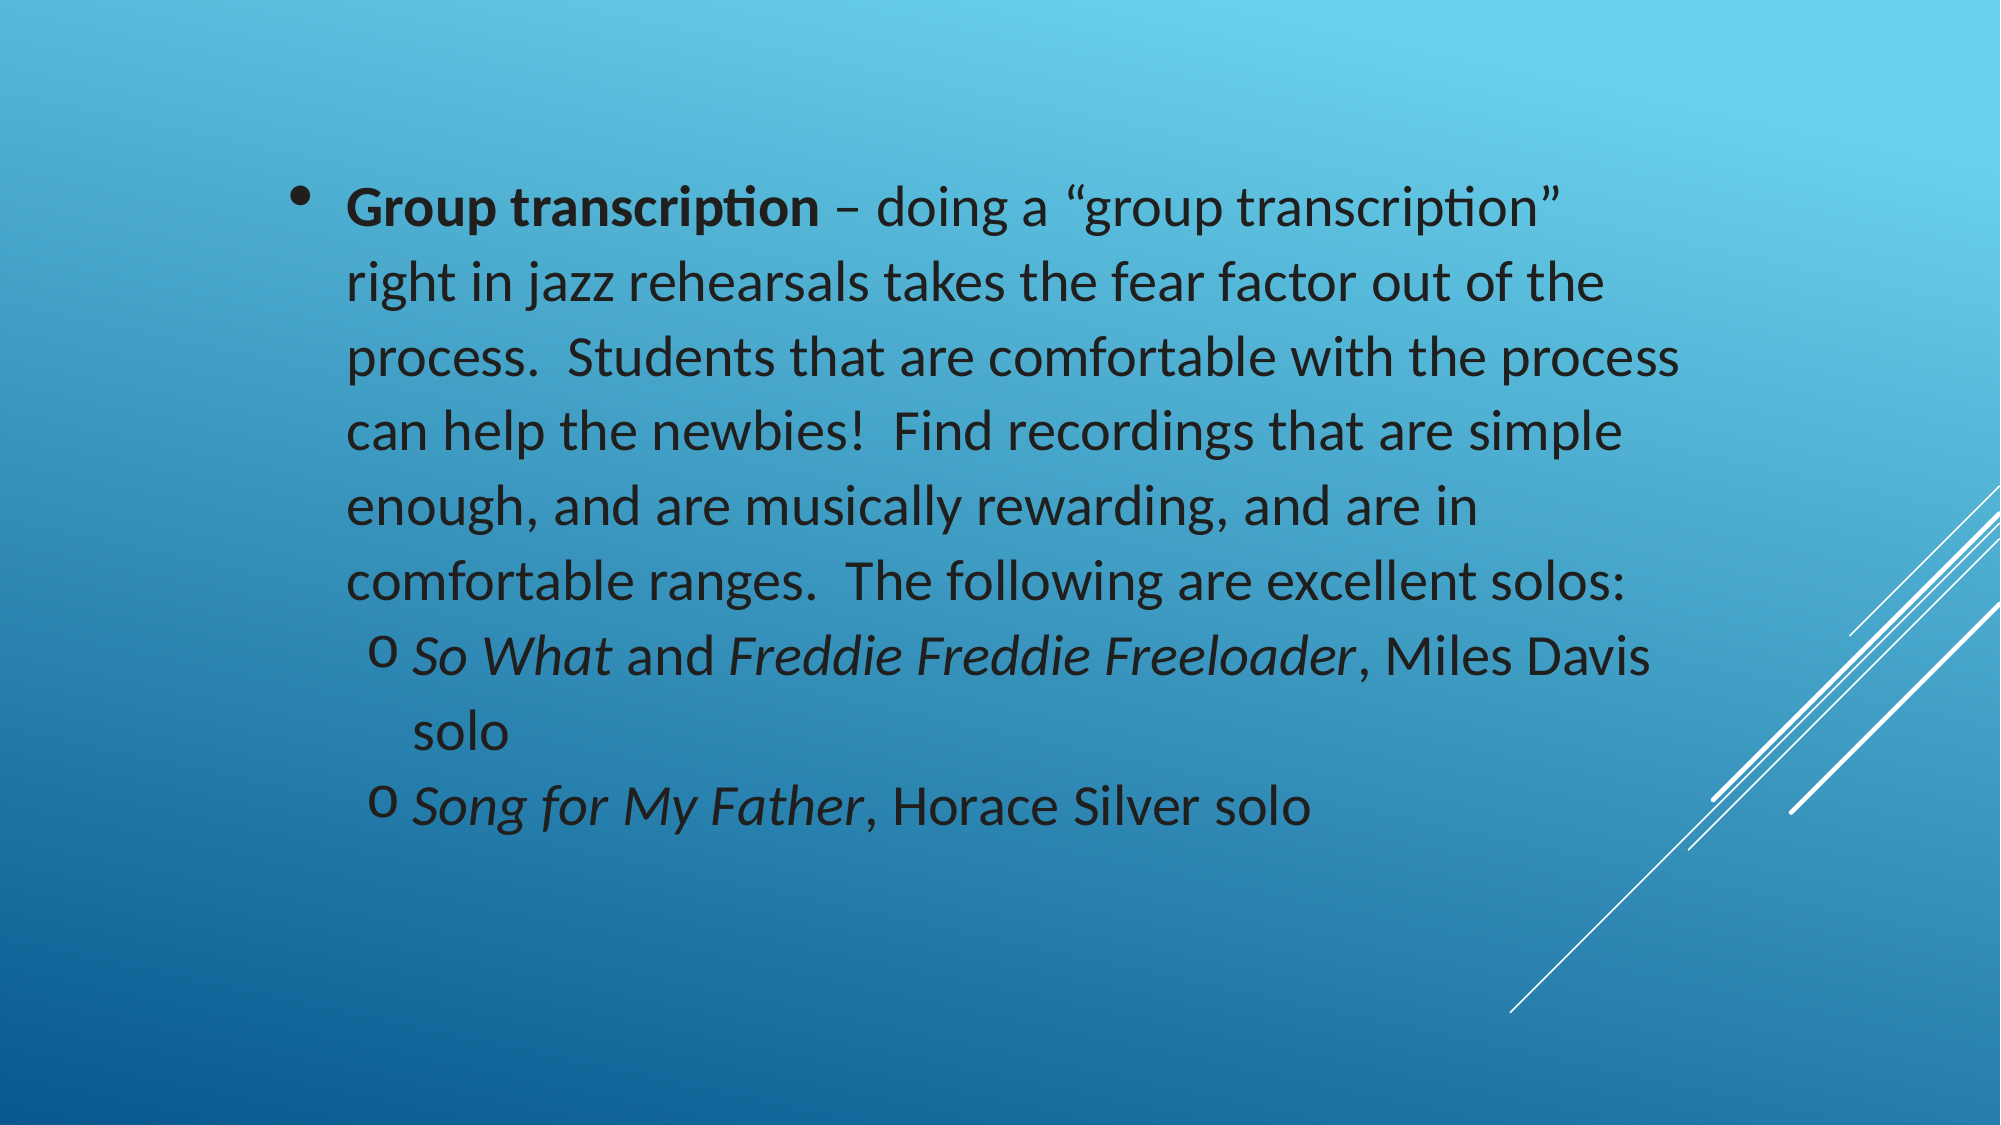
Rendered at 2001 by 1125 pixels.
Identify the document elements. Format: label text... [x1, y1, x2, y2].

text_box Group transcription – doing a “group transcription” right in jazz rehearsals takes the fear factor out of the process. Students that are comfortable with the process can help the newbies! Find recordings that are simple enough, and are musically rewarding, and are in comfortable ranges. The following are excellent solos: So What and Freddie Freddie Freeloader, Miles Davis solo Song for My Father, Horace Silver solo [275, 155, 1698, 844]
